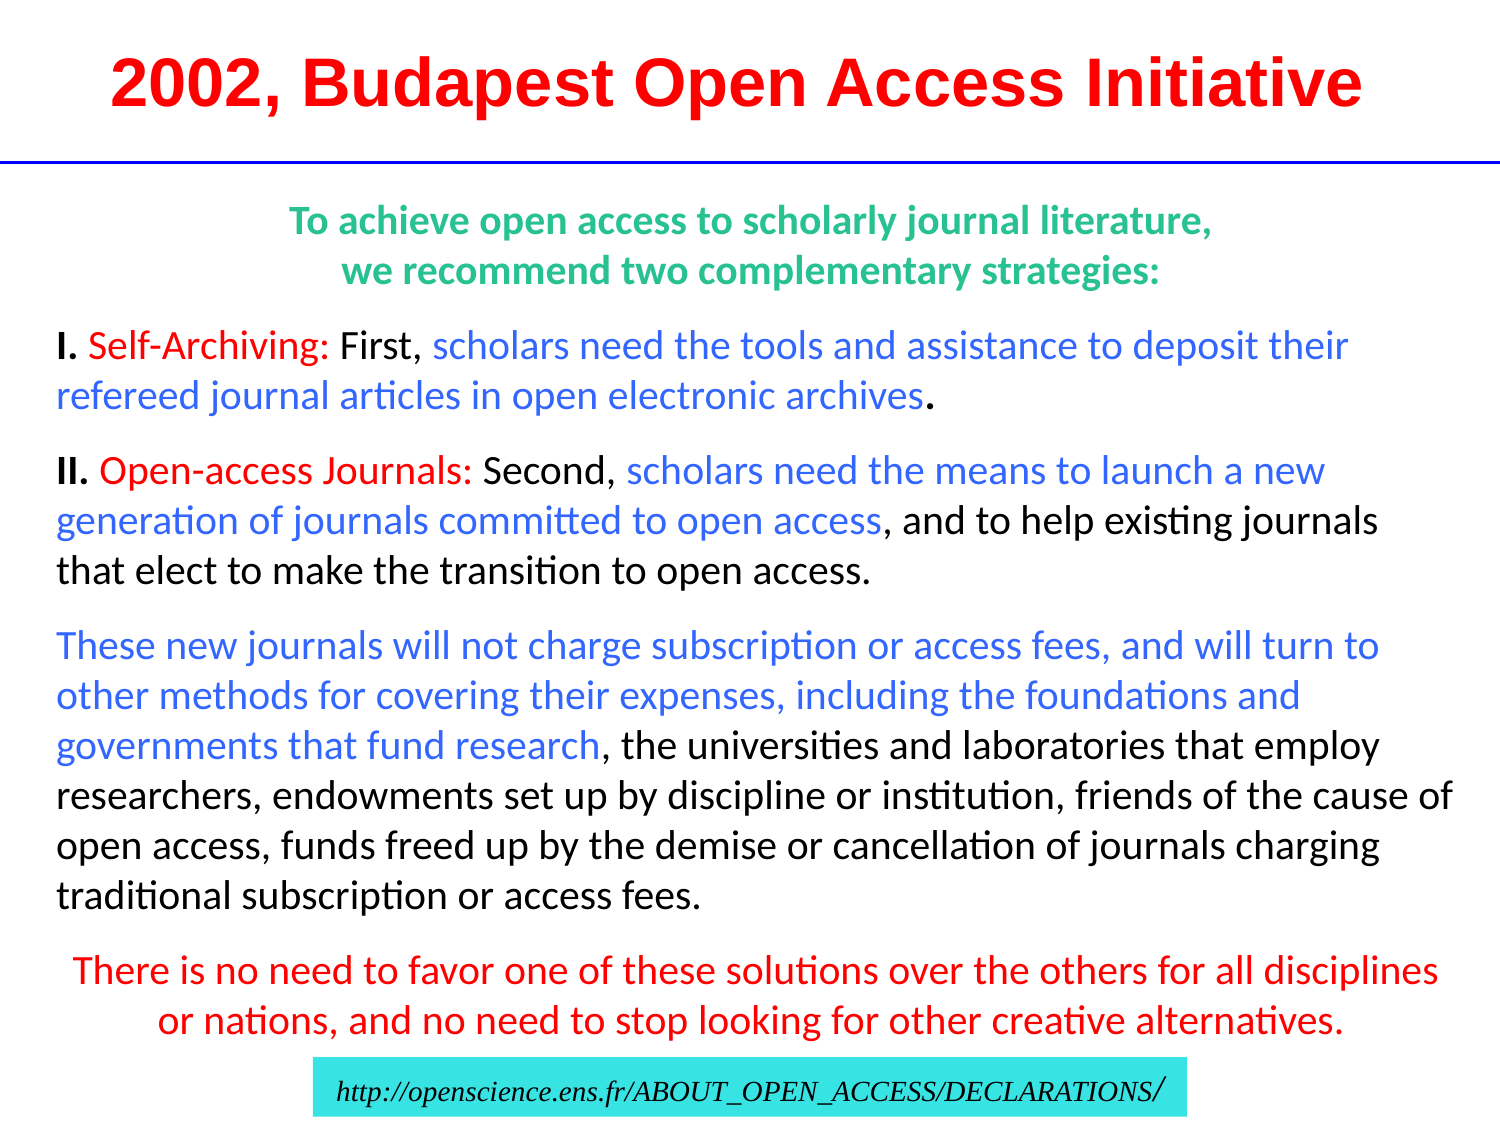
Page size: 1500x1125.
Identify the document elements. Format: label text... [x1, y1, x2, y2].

text_box To achieve open access to scholarly journal literature, we recommend two complementary strategies: I. Self-Archiving: First, scholars need the tools and assistance to deposit their refereed journal articles in open electronic archives. II. Open-access Journals: Second, scholars need the means to launch a new generation of journals committed to open access, and to help existing journals that elect to make the transition to open access. These new journals will not charge subscription or access fees, and will turn to other methods for covering their expenses, including the foundations and governments that fund research, the universities and laboratories that employ researchers, endowments set up by discipline or institution, friends of the cause of open access, funds freed up by the demise or cancellation of journals charging traditional subscription or access fees. There is no need to favor one of these solutions over the others for all disciplines or nations, and no need to stop looking for other creative alternatives. [41, 185, 1471, 1096]
text_box 2002, Budapest Open Access Initiative [62, 0, 1413, 161]
text_box http://openscience.ens.fr/ABOUT_OPEN_ACCESS/DECLARATIONS/ [312, 1057, 1187, 1117]
